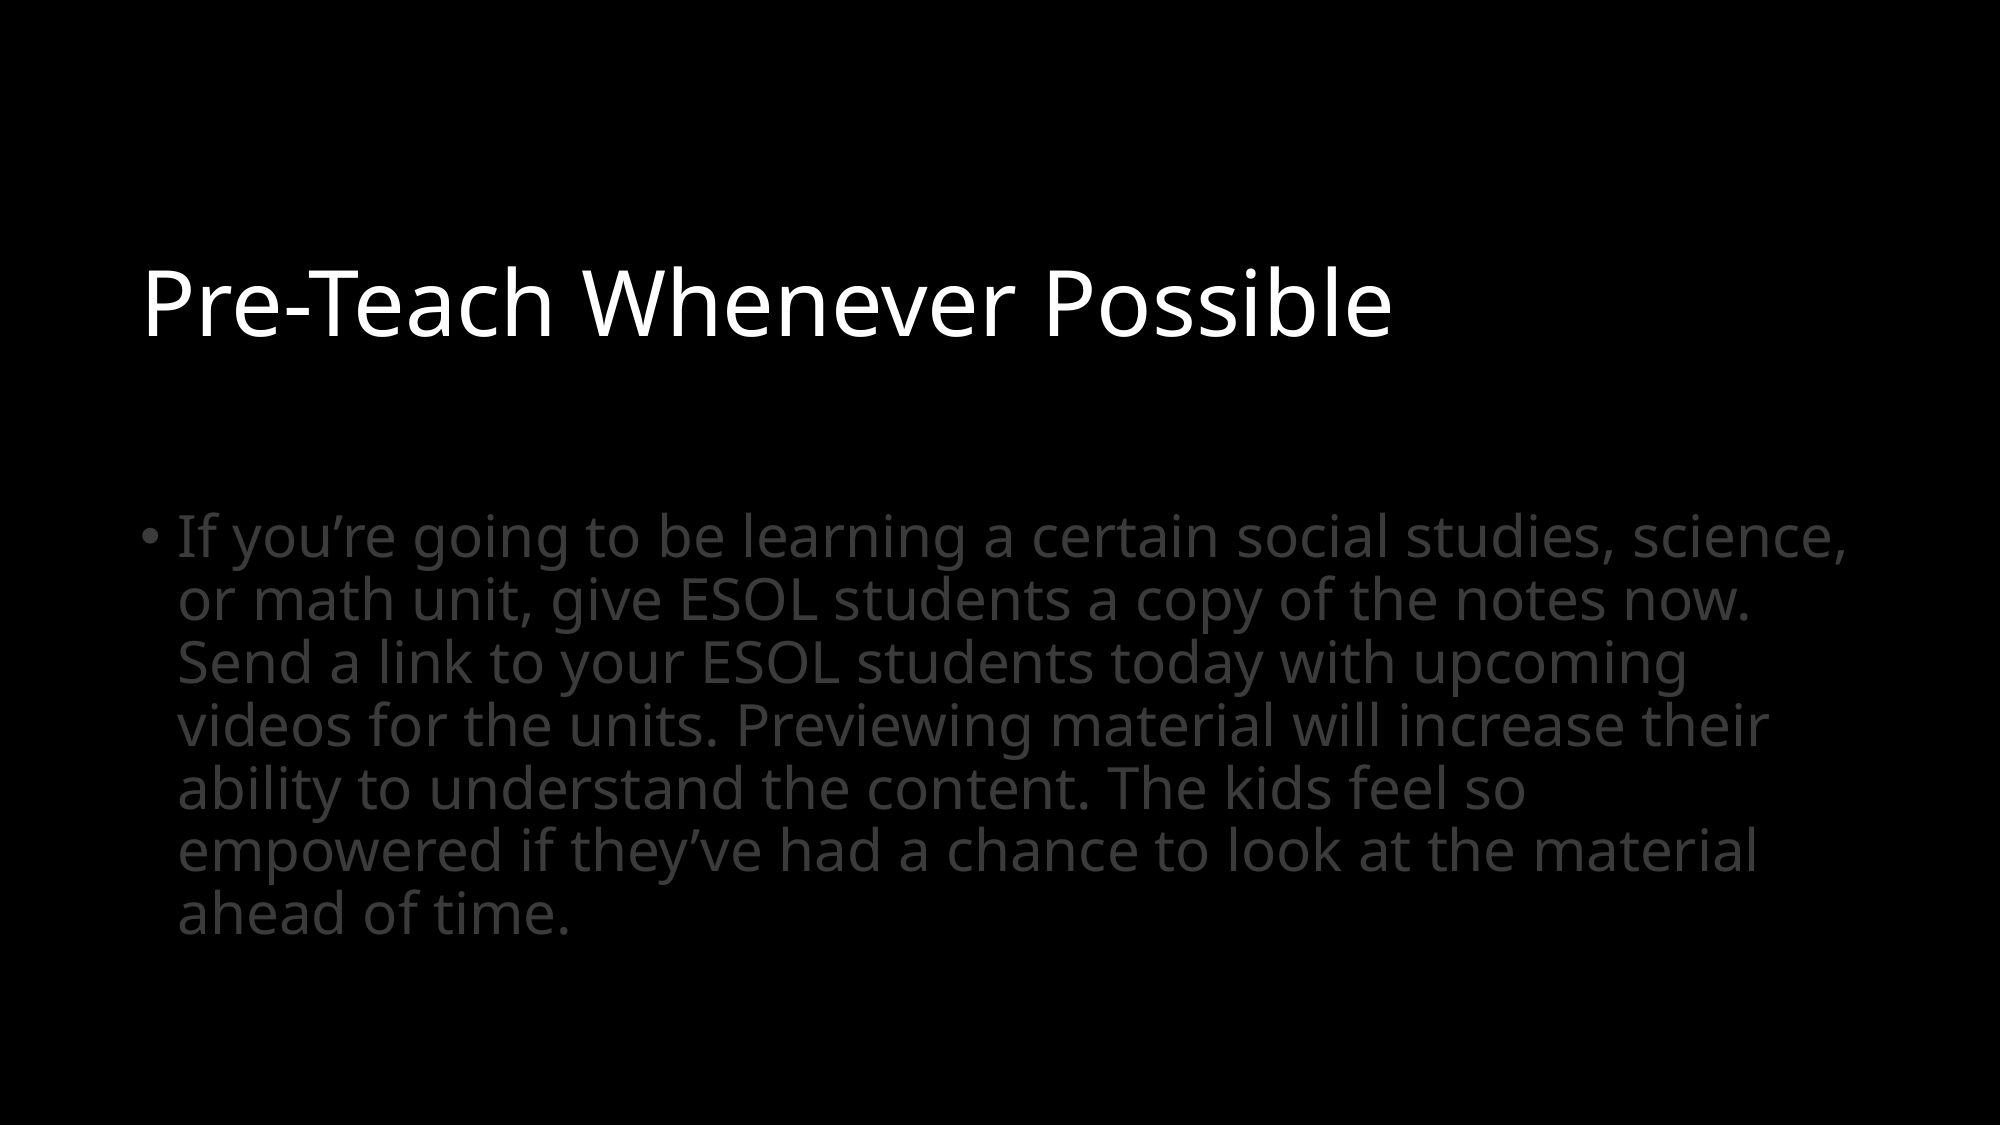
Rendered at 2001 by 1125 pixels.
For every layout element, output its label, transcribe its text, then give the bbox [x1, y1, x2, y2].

title Pre-Teach Whenever Possible [125, 249, 1625, 458]
list If you’re going to be learning a certain social studies, science, or math unit, give ESOL students a copy of the notes now. Send a link to your ESOL students today with upcoming videos for the units. Previewing material will increase their ability to understand the content. The kids feel so empowered if they’ve had a chance to look at the material ahead of time. [125, 500, 1875, 1000]
